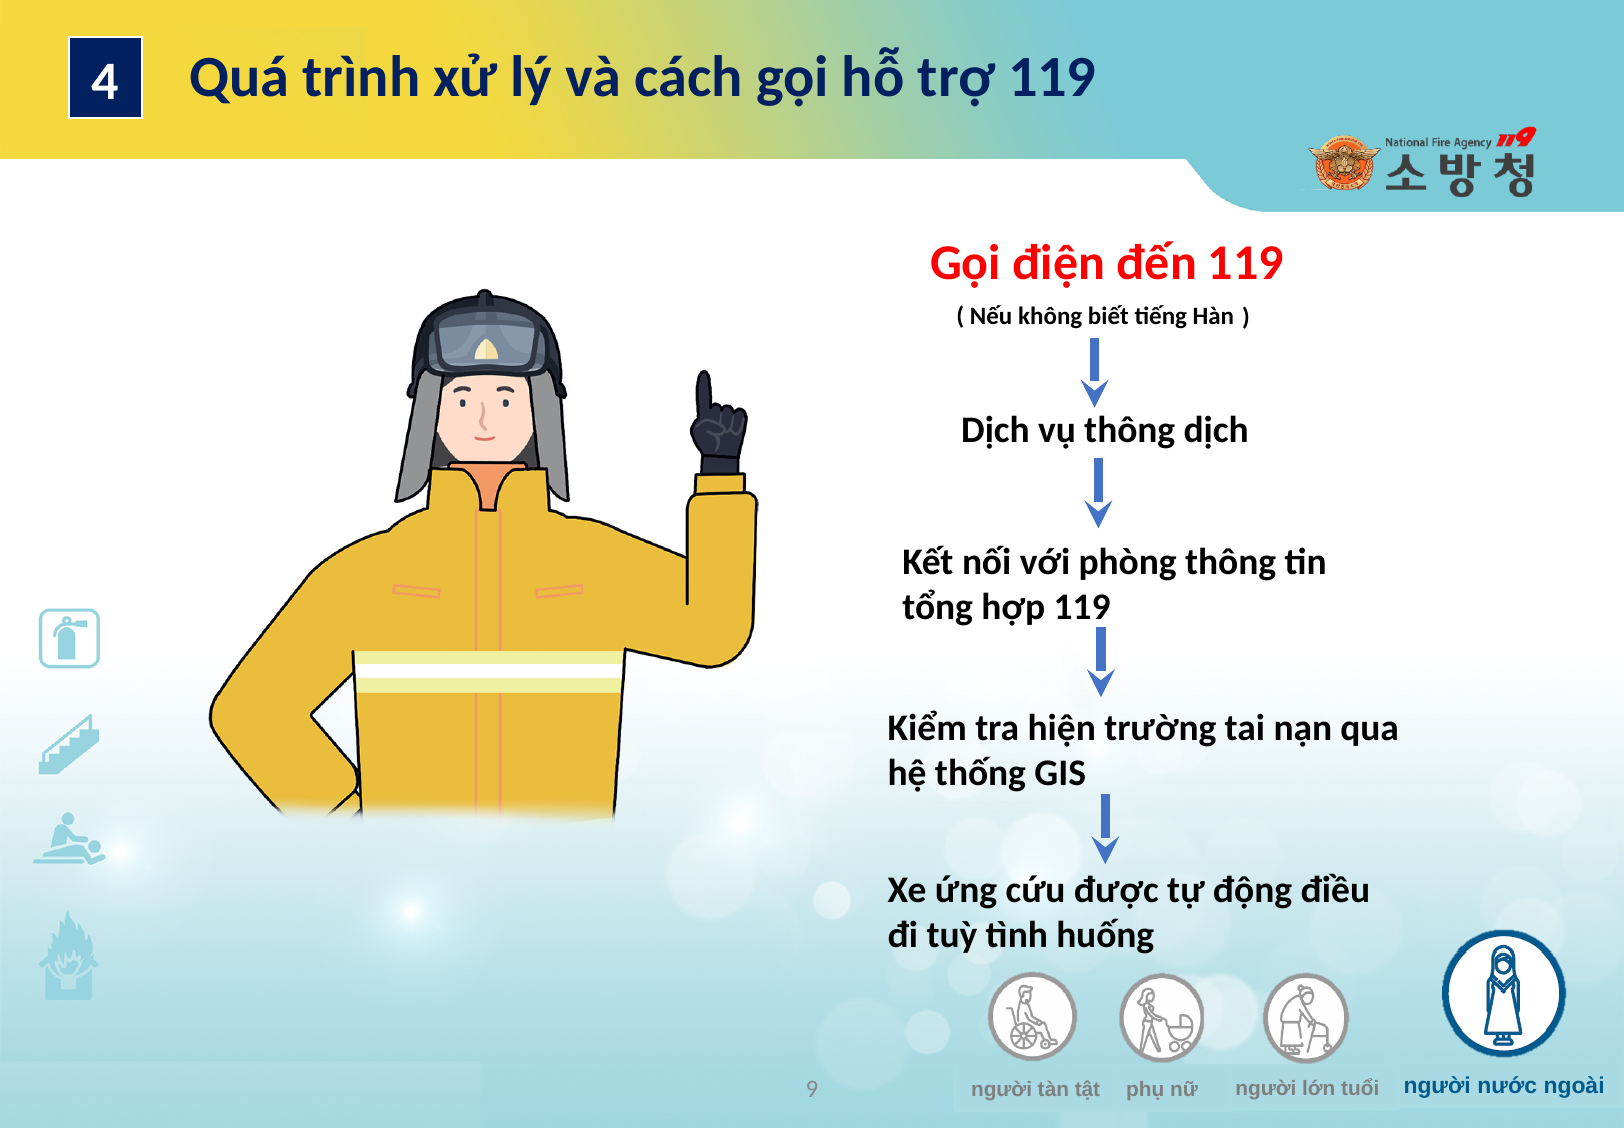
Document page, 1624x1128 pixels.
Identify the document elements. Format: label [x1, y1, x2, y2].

text_box [954, 914, 1624, 1111]
picture [0, 0, 1624, 1128]
